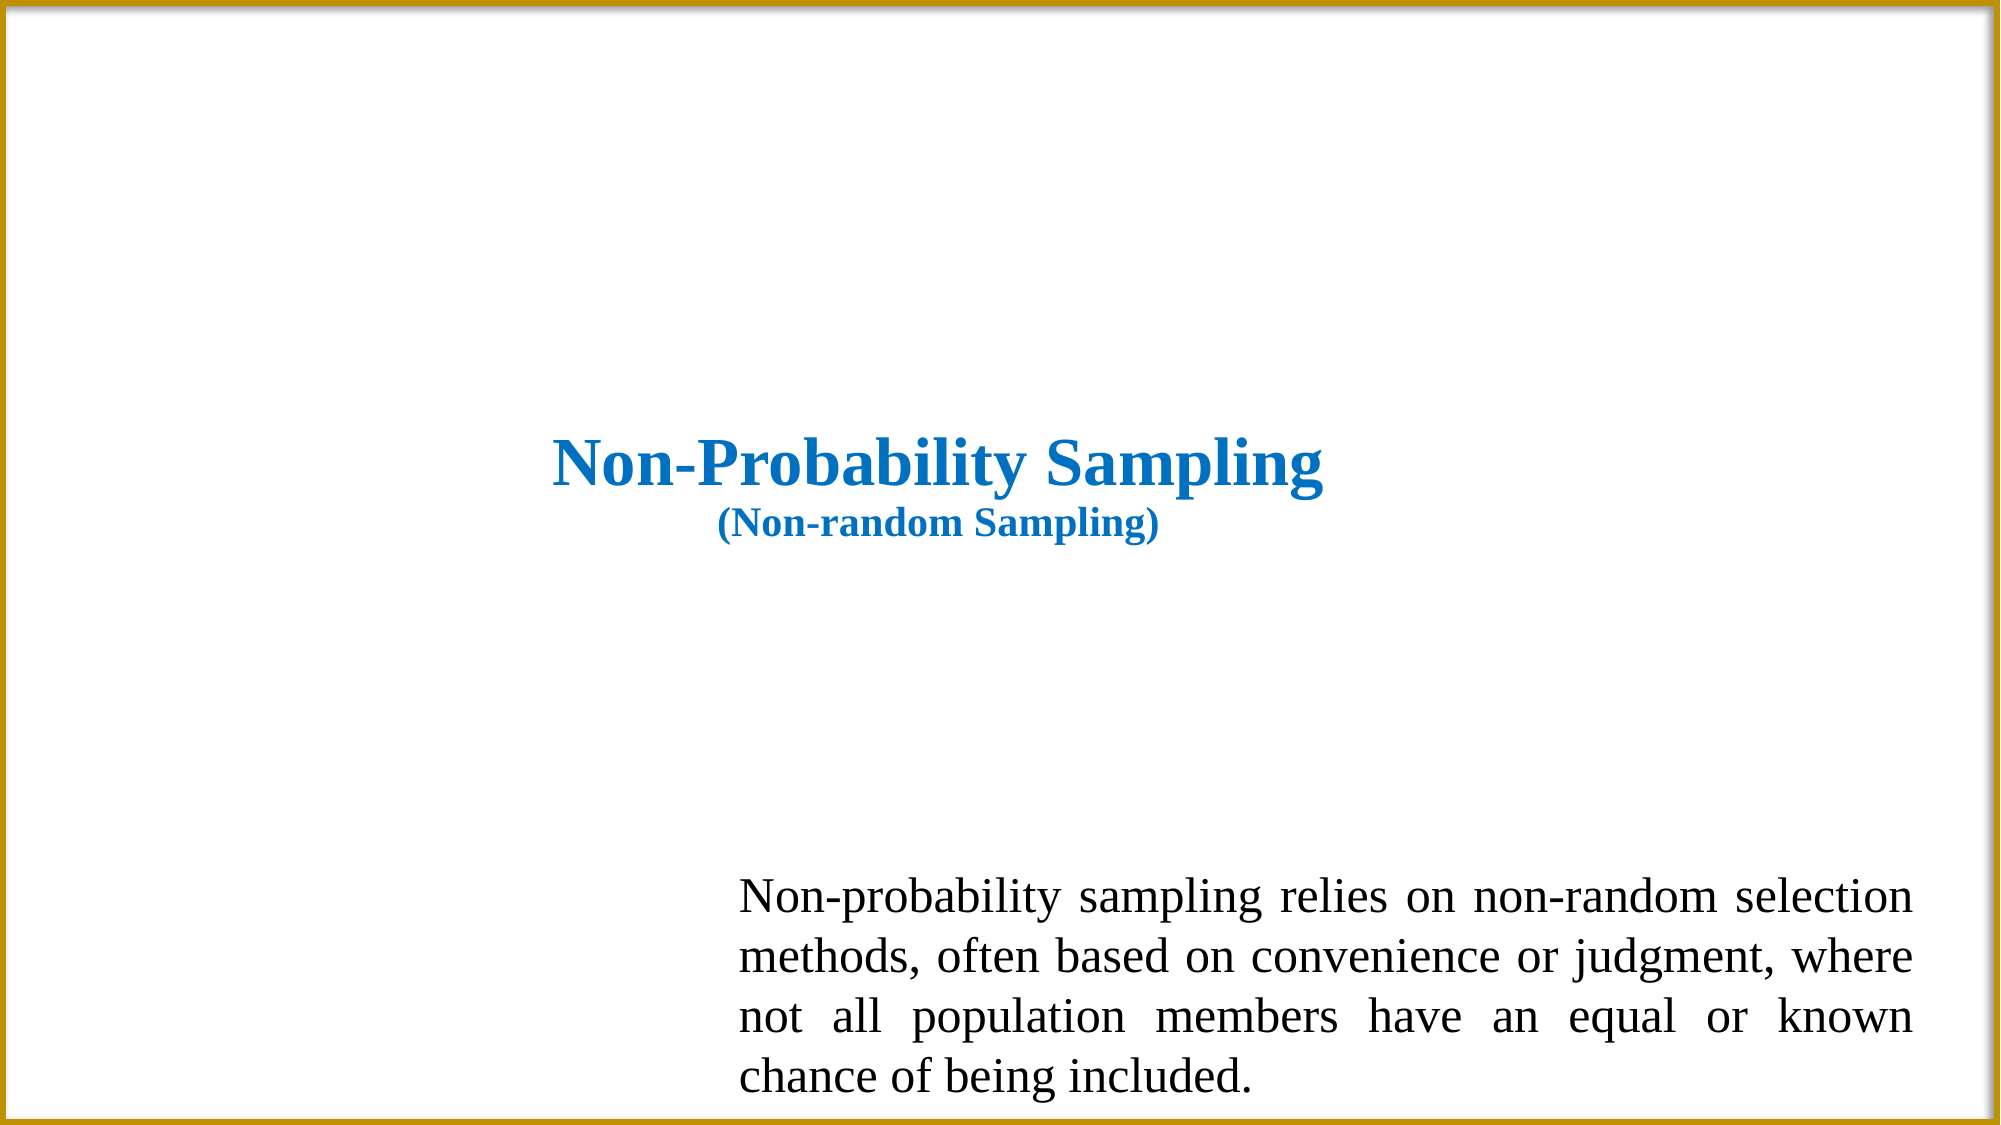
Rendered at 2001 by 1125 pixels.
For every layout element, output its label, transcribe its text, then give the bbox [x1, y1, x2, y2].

text_box [0, 0, 2000, 1125]
text_box Non-probability sampling relies on non-random selection methods, often based on convenience or judgment, where not all population members have an equal or known chance of being included. [724, 854, 1929, 1110]
